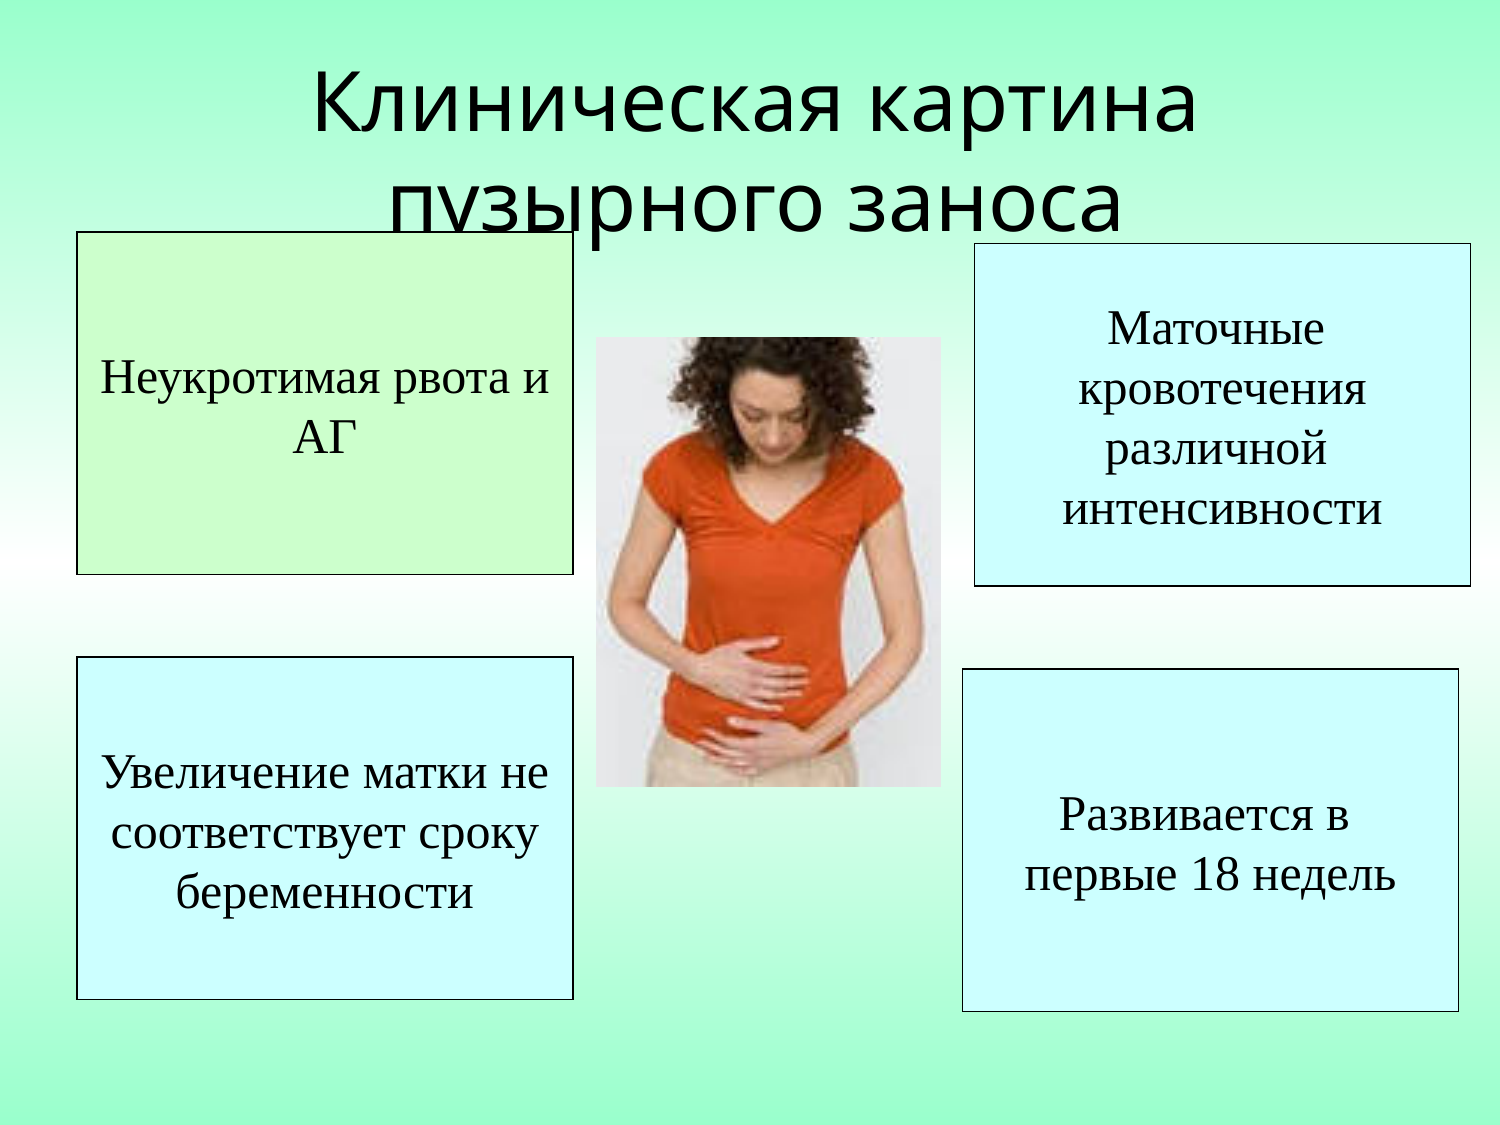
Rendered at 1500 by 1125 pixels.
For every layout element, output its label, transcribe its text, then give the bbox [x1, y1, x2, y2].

text_box Увеличение матки не соответствует сроку беременности [76, 657, 573, 1000]
title Клиническая картина пузырного заноса [88, 54, 1423, 243]
picture [596, 337, 941, 787]
text_box Неукротимая рвота и АГ [76, 231, 573, 575]
text_box Развивается в первые 18 недель [962, 668, 1459, 1012]
text_box Маточные кровотечения различной интенсивности [974, 243, 1471, 587]
